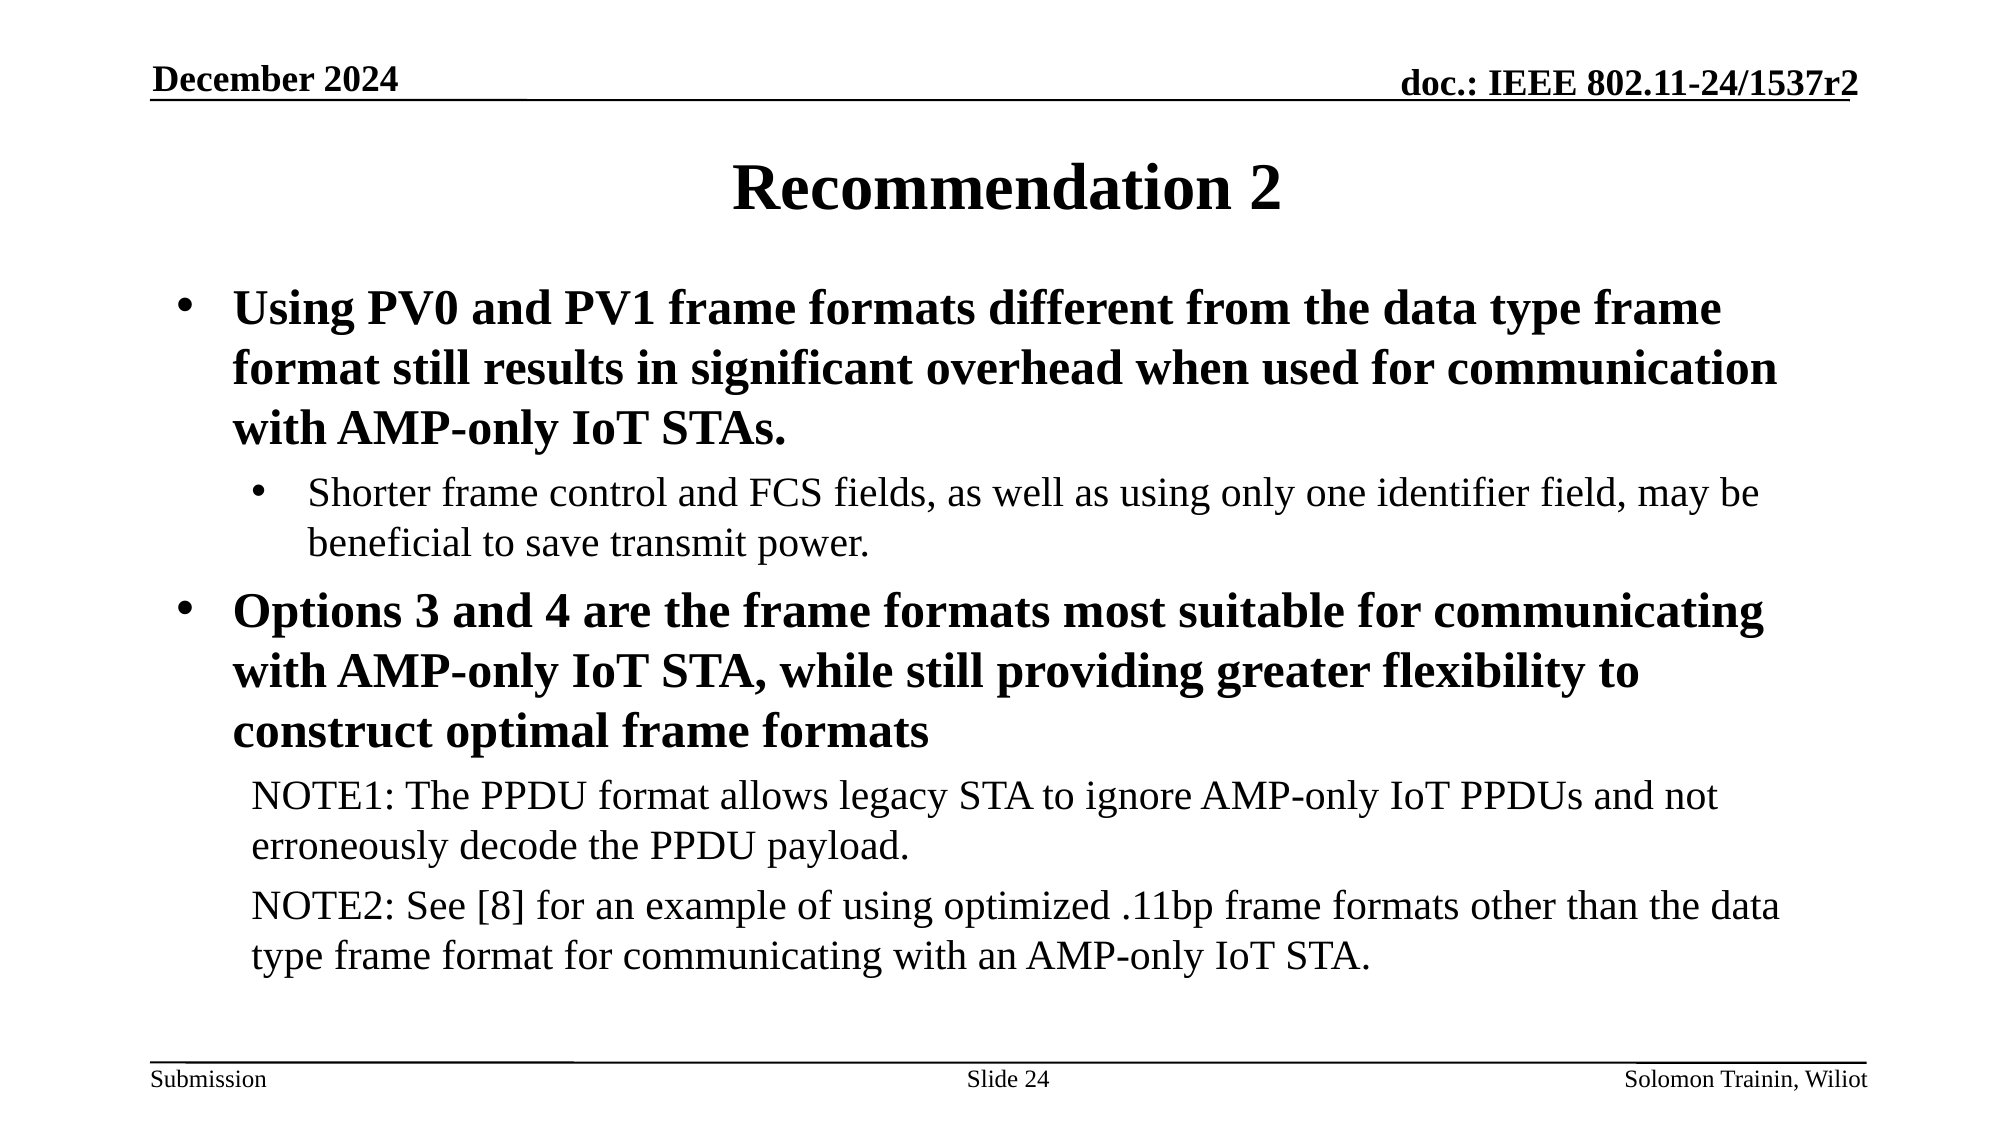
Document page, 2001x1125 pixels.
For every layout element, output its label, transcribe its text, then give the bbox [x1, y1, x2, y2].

subtitle Using PV0 and PV1 frame formats different from the data type frame format still results in significant overhead when used for communication with AMP-only IoT STAs. Shorter frame control and FCS fields, as well as using only one identifier field, may be beneficial to save transmit power. Options 3 and 4 are the frame formats most suitable for communicating with AMP-only IoT STA, while still providing greater flexibility to construct optimal frame formats NOTE1: The PPDU format allows legacy STA to ignore AMP-only IoT PPDUs and not erroneously decode the PPDU payload. NOTE2: See [8] for an example of using optimized .11bp frame formats other than the data type frame format for communicating with an AMP-only IoT STA. [161, 266, 1839, 1015]
title Recommendation 2 [458, 117, 1558, 249]
footer Solomon Trainin, Wiliot [1171, 1061, 1869, 1093]
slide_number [152, 54, 563, 100]
slide_number Slide 24 [950, 1061, 1067, 1123]
